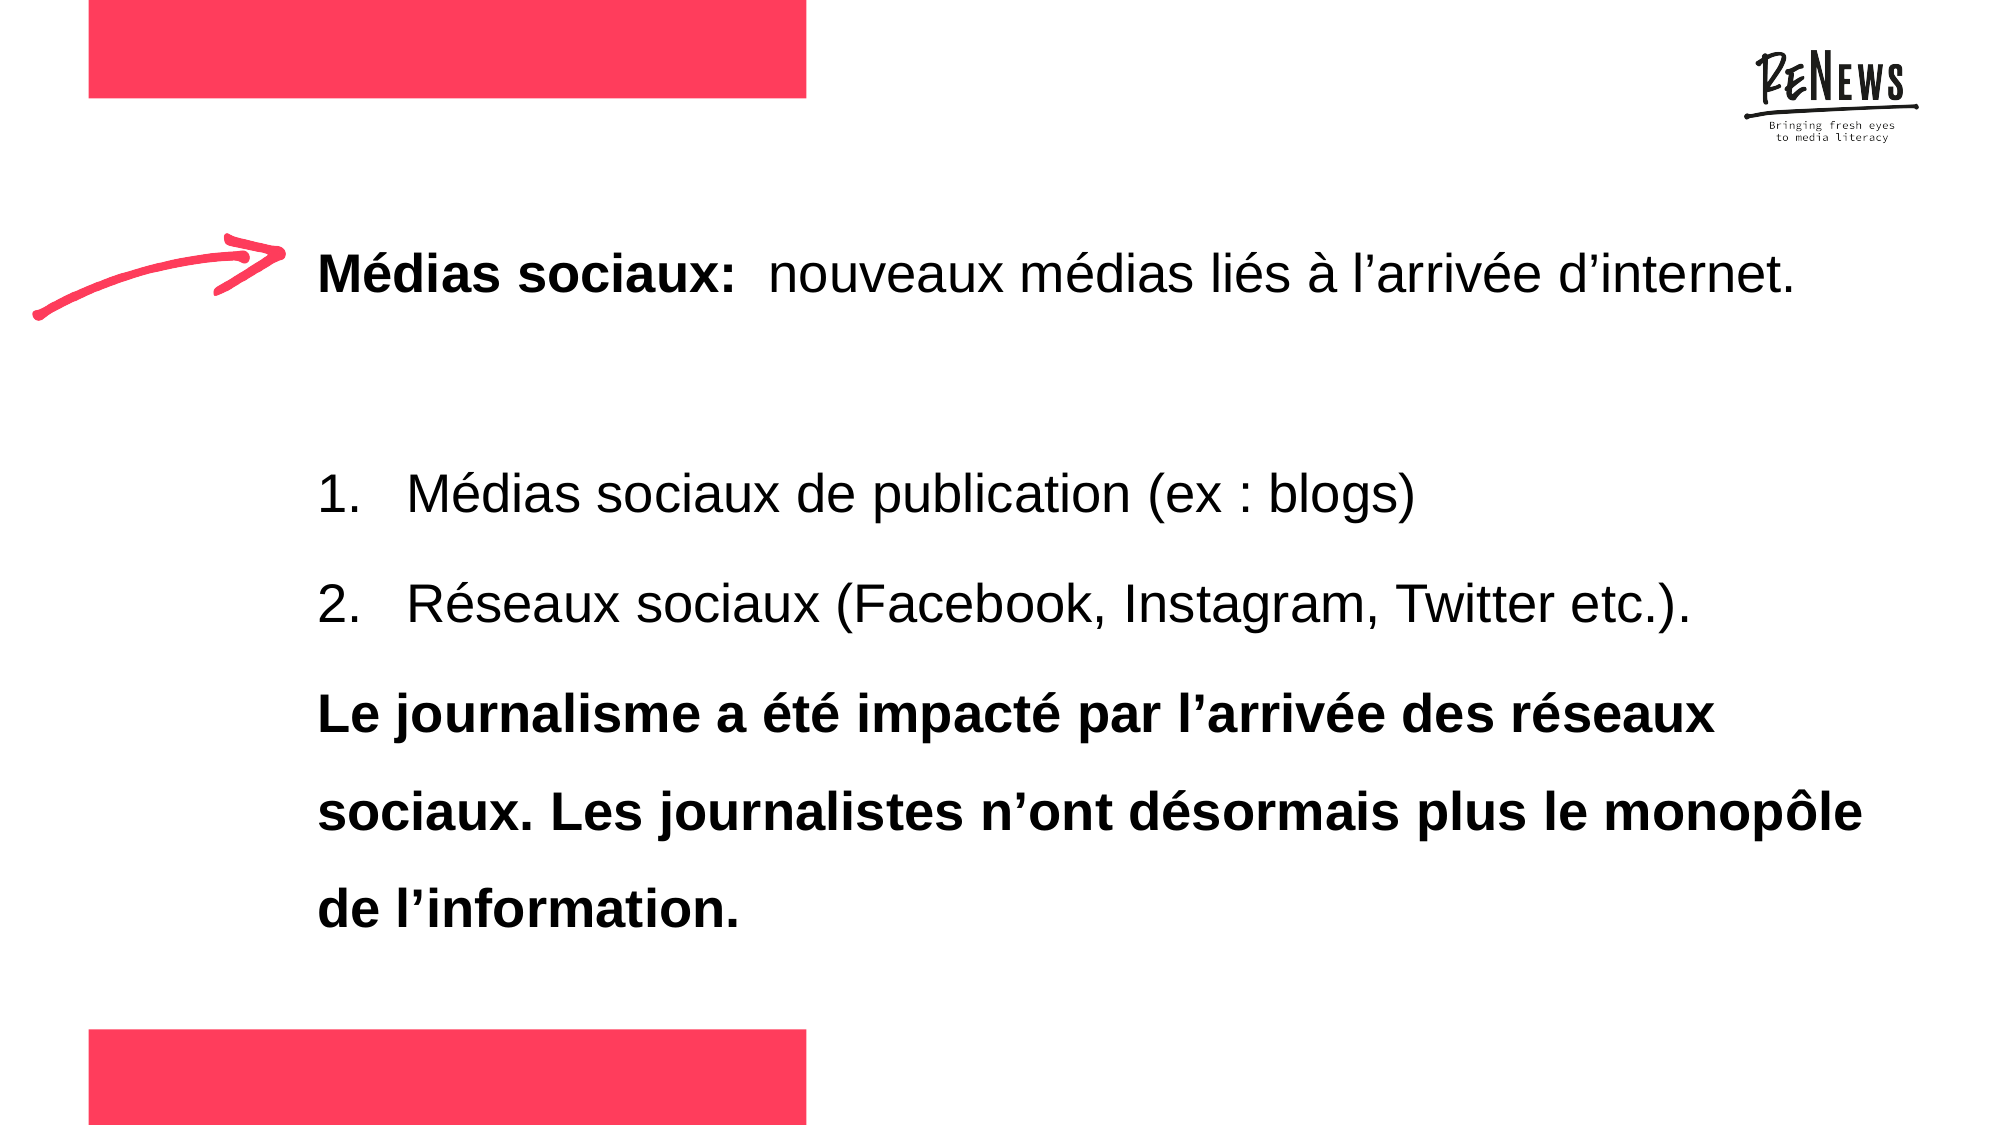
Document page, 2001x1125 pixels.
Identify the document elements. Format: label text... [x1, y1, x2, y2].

text_box [1735, 0, 1936, 199]
text_box [88, 1028, 807, 1125]
picture [32, 233, 286, 321]
list Médias sociaux: nouveaux médias liés à l’arrivée d’internet. Médias sociaux de publication (ex : blogs) Réseaux sociaux (Facebook, Instagram, Twitter etc.). Le journalisme a été impacté par l’arrivée des réseaux sociaux. Les journalistes n’ont désormais plus le monopôle de l’information. [302, 198, 1919, 1010]
text_box [88, 0, 807, 99]
picture [1744, 50, 1919, 147]
